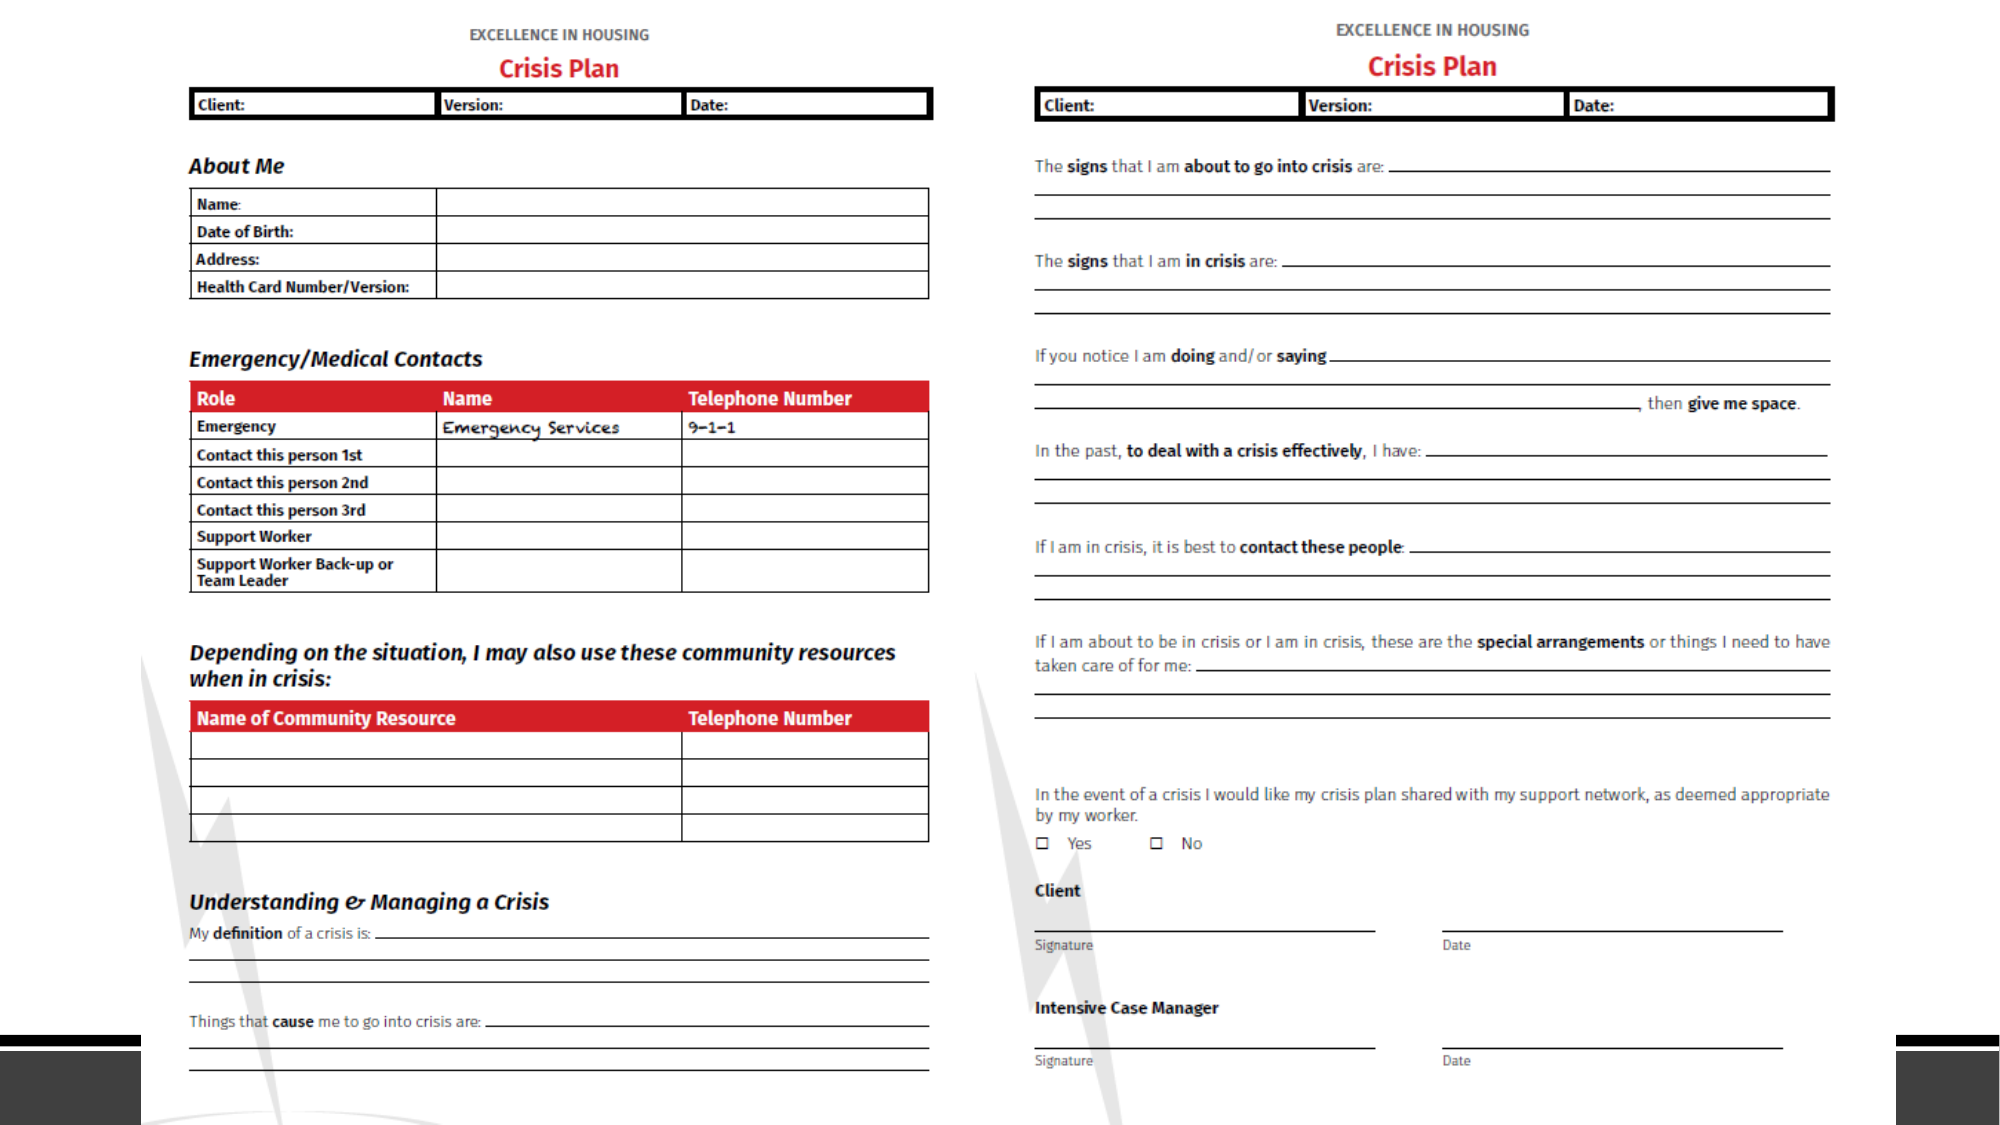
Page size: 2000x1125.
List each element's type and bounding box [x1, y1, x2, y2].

picture [141, 0, 1896, 1125]
